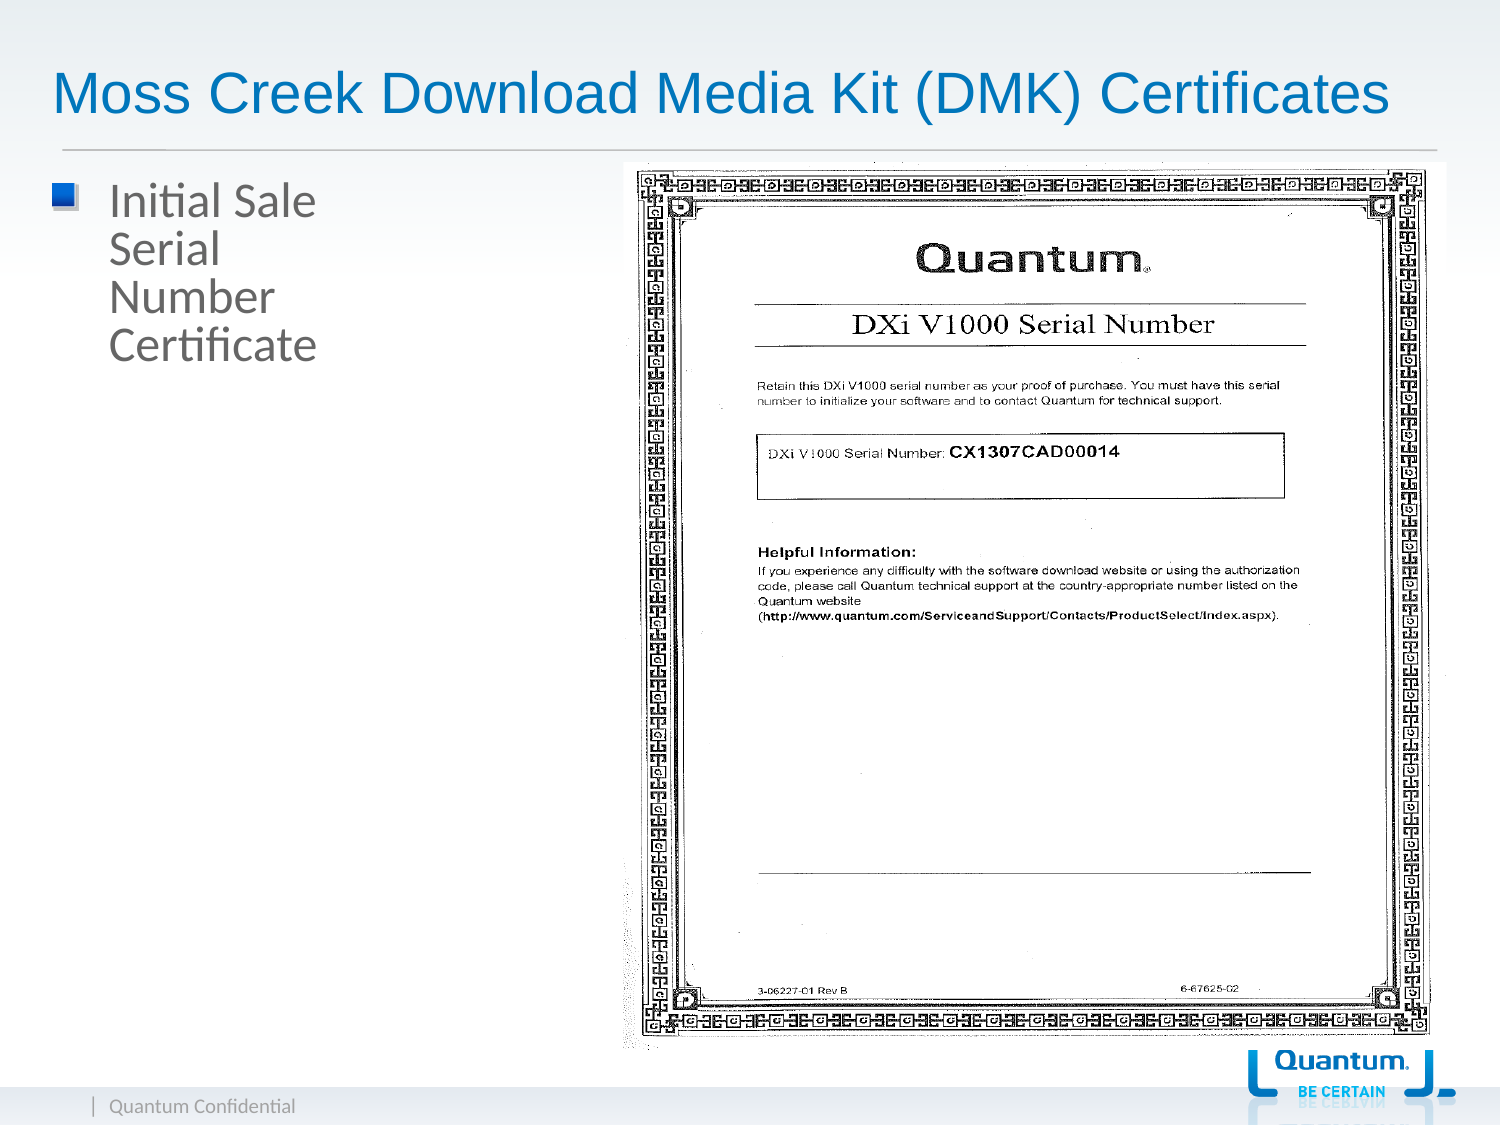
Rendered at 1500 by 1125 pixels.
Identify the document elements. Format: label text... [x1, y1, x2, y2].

picture [623, 162, 1463, 1125]
text_box Initial Sale Serial Number Certificate [37, 171, 388, 1031]
title Moss Creek Download Media Kit (DMK) Certificates [37, 37, 1432, 143]
picture [52, 183, 79, 211]
